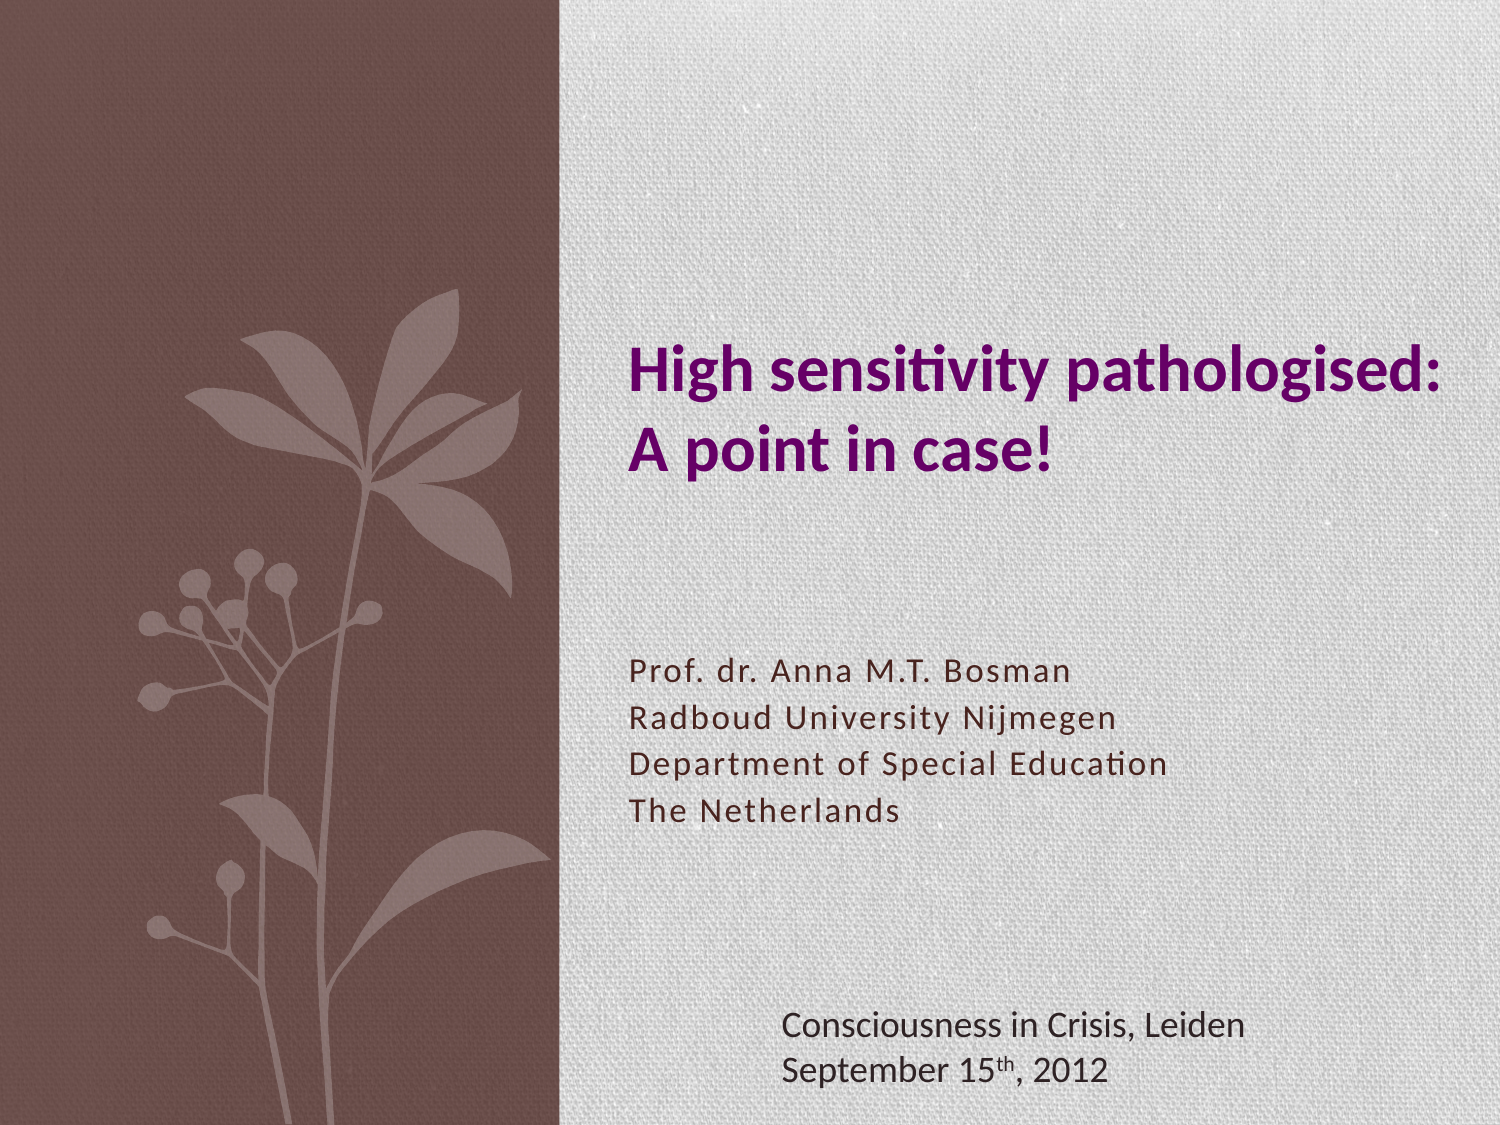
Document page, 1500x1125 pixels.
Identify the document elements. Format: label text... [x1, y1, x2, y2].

text_box Consciousness in Crisis, Leiden September 15th, 2012 [766, 993, 1270, 1098]
subtitle Prof. dr. Anna M.T. Bosman Radboud University Nijmegen Department of Special Education The Netherlands [614, 594, 1454, 839]
title High sensitivity pathologised: A point in case! [614, 232, 1500, 493]
